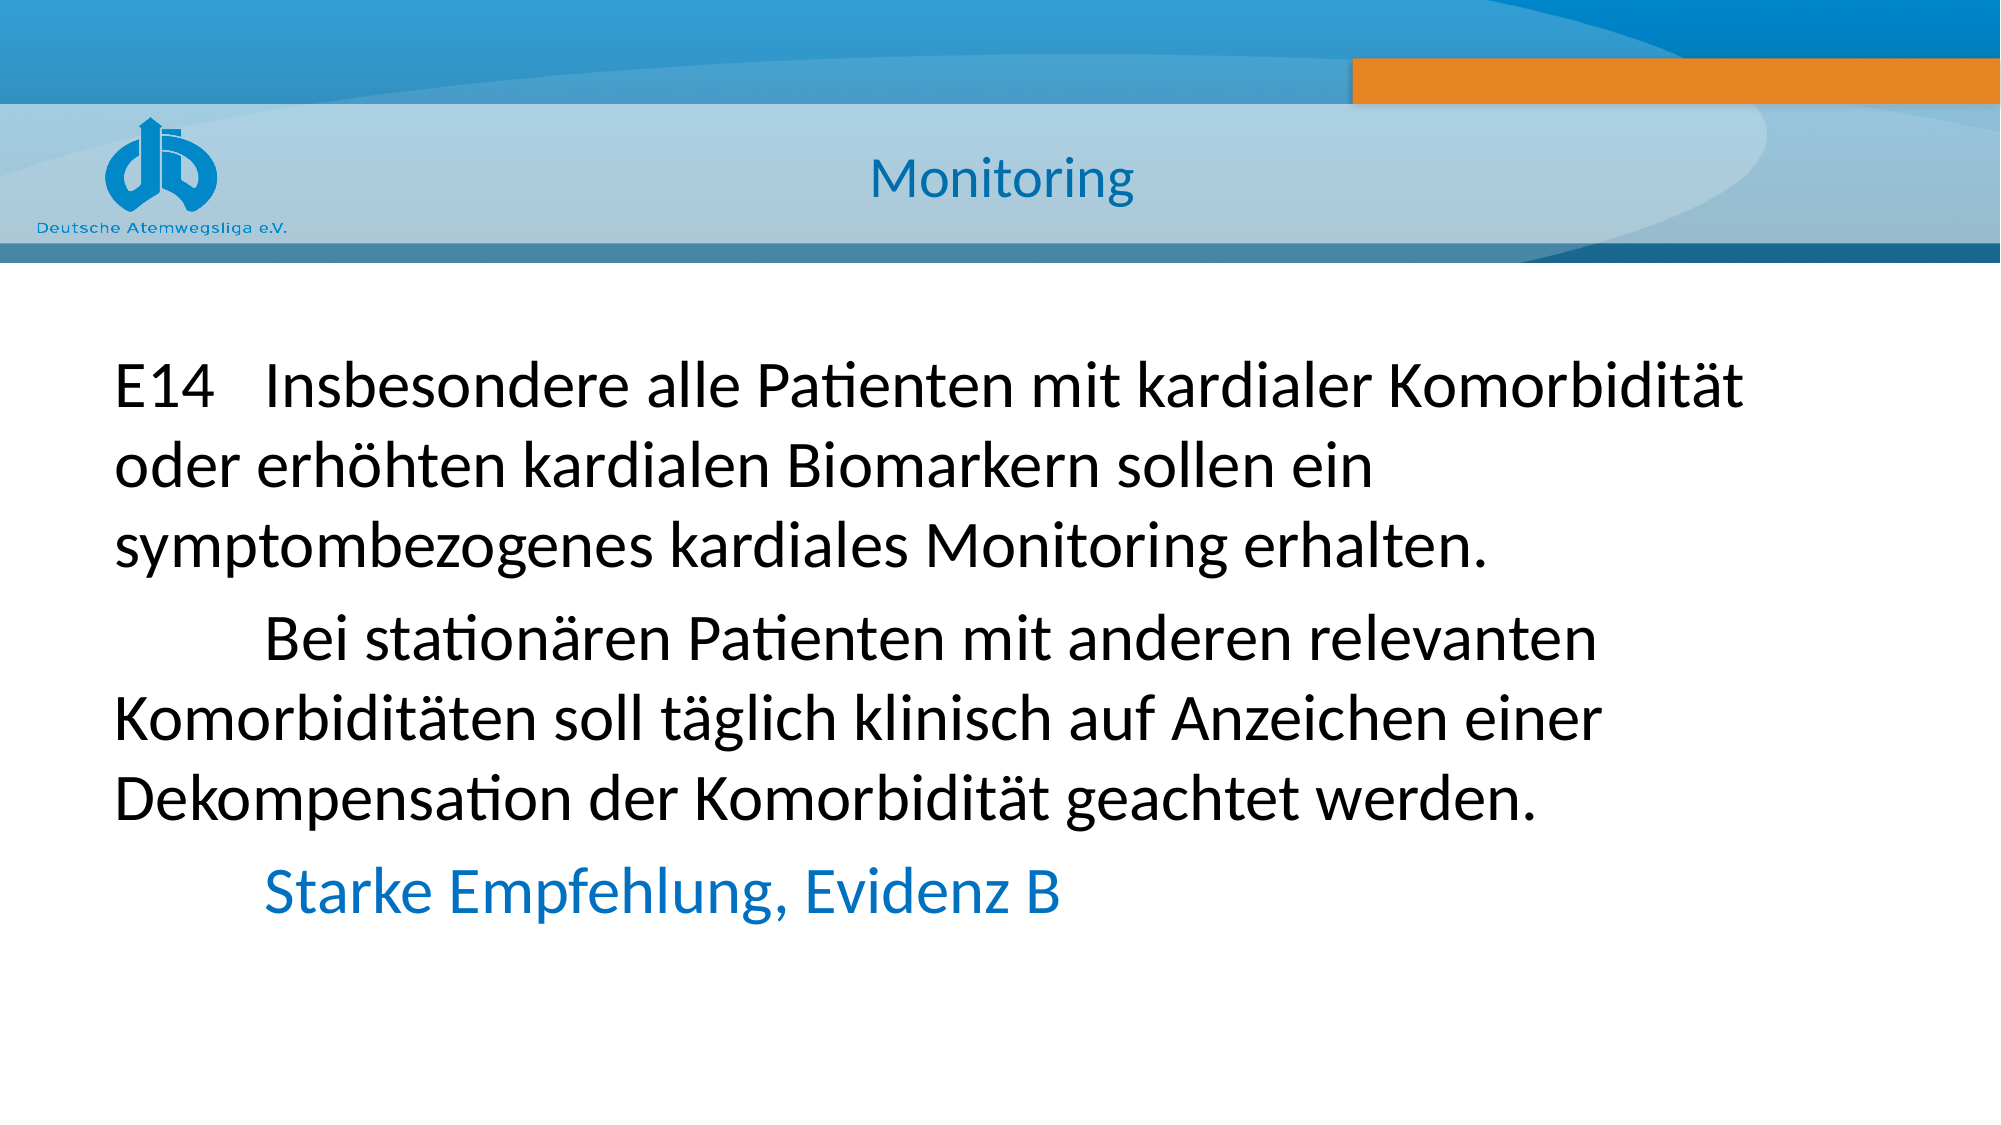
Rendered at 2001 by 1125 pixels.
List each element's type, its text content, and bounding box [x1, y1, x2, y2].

list E14 Insbesondere alle Patienten mit kardialer Komorbidität oder erhöhten kardialen Biomarkern sollen ein symptombezogenes kardiales Monitoring erhalten. Bei stationären Patienten mit anderen relevanten Komorbiditäten soll täglich klinisch auf Anzeichen einer Dekompensation der Komorbidität geachtet werden. Starke Empfehlung, Evidenz B [99, 333, 1900, 1076]
picture [182, 156, 198, 187]
picture [27, 117, 295, 240]
title Monitoring [295, 104, 1709, 244]
picture [0, 0, 1680, 104]
picture [0, 244, 2000, 263]
